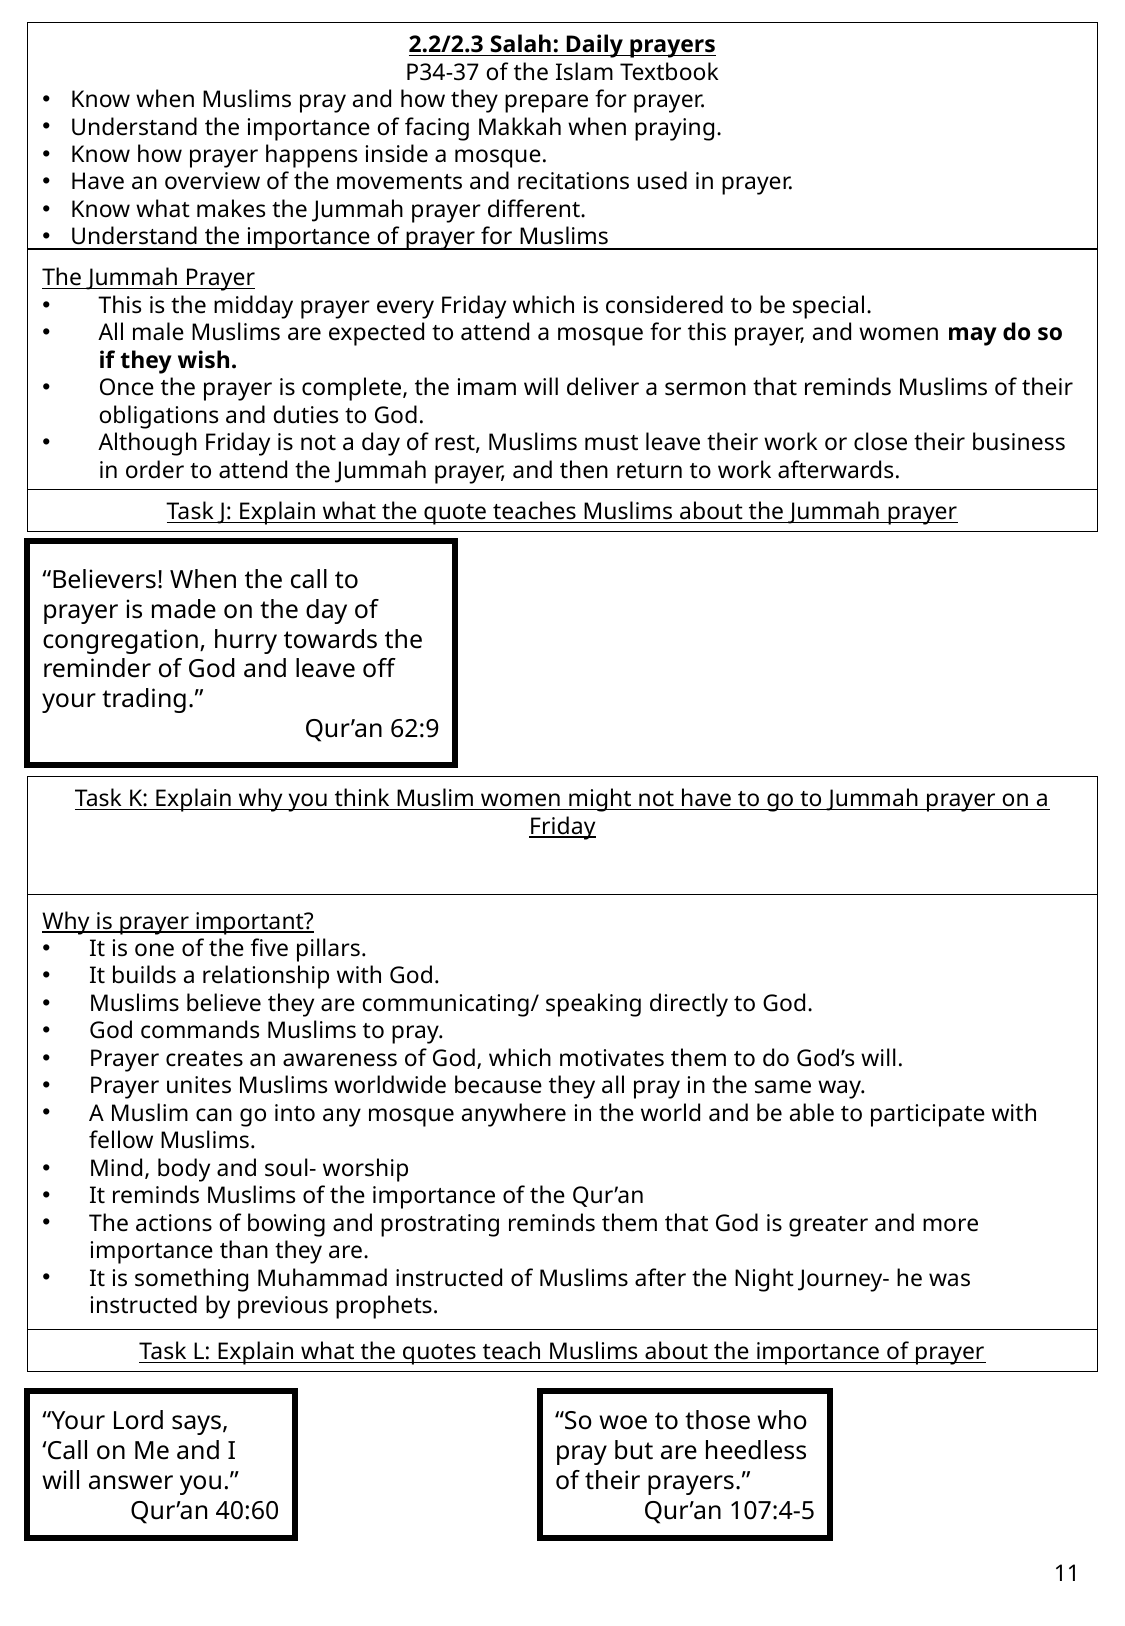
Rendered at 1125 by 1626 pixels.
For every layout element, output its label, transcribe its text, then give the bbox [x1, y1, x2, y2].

text_box Task J: Explain what the quote teaches Muslims about the Jummah prayer [27, 489, 1098, 532]
text_box The Jummah Prayer This is the midday prayer every Friday which is considered to be special. All male Muslims are expected to attend a mosque for this prayer, and women may do so if they wish. Once the prayer is complete, the imam will deliver a sermon that reminds Muslims of their obligations and duties to God. Although Friday is not a day of rest, Muslims must leave their work or close their business in order to attend the Jummah prayer, and then return to work afterwards. [27, 248, 1098, 489]
text_box “So woe to those who pray but are heedless of their prayers.” Qur’an 107:4-5 [540, 1390, 831, 1538]
text_box “Your Lord says, ‘Call on Me and I will answer you.” Qur’an 40:60 [27, 1390, 295, 1538]
text_box Task K: Explain why you think Muslim women might not have to go to Jummah prayer on a Friday [27, 776, 1098, 894]
text_box 11 [1036, 1537, 1098, 1594]
text_box Task L: Explain what the quotes teach Muslims about the importance of prayer [27, 1329, 1098, 1372]
text_box 2.2/2.3 Salah: Daily prayers P34-37 of the Islam Textbook Know when Muslims pray and how they prepare for prayer. Understand the importance of facing Makkah when praying. Know how prayer happens inside a mosque. Have an overview of the movements and recitations used in prayer. Know what makes the Jummah prayer different. Understand the importance of prayer for Muslims [27, 22, 1098, 248]
text_box “Believers! When the call to prayer is made on the day of congregation, hurry towards the reminder of God and leave off your trading.” Qur’an 62:9 [27, 541, 455, 765]
text_box Why is prayer important? It is one of the five pillars. It builds a relationship with God. Muslims believe they are communicating/ speaking directly to God. God commands Muslims to pray. Prayer creates an awareness of God, which motivates them to do God’s will. Prayer unites Muslims worldwide because they all pray in the same way. A Muslim can go into any mosque anywhere in the world and be able to participate with fellow Muslims. Mind, body and soul- worship It reminds Muslims of the importance of the Qur’an The actions of bowing and prostrating reminds them that God is greater and more importance than they are. It is something Muhammad instructed of Muslims after the Night Journey- he was instructed by previous prophets. [27, 894, 1098, 1329]
